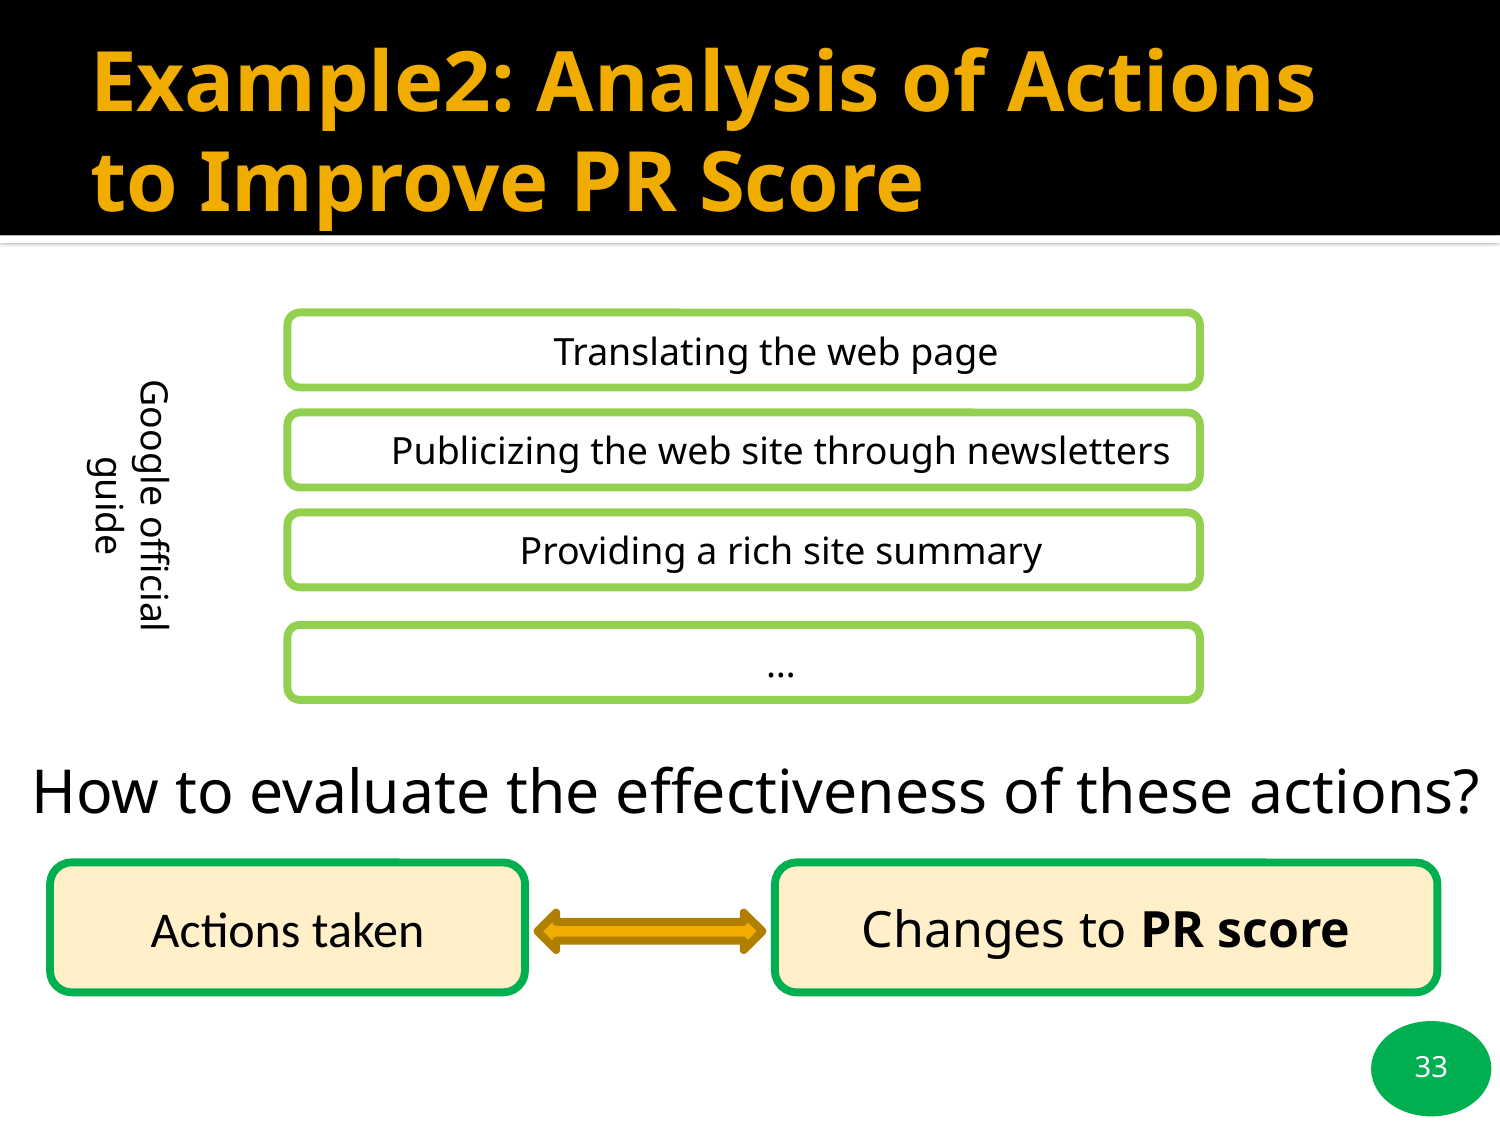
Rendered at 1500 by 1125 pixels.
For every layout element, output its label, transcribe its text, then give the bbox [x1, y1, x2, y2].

title Example2: Analysis of Actions to Improve PR Score [75, 25, 1425, 231]
list How to evaluate the effectiveness of these actions? [0, 737, 1500, 850]
text_box Google official guide [80, 312, 186, 700]
text_box Translating the web page [283, 308, 1204, 392]
text_box [533, 908, 767, 954]
text_box Actions taken [46, 858, 529, 997]
text_box Providing a rich site summary [283, 508, 1204, 592]
text_box Changes to PR score [770, 858, 1442, 997]
text_box Publicizing the web site through newsletters [283, 408, 1204, 492]
text_box … [283, 620, 1204, 704]
